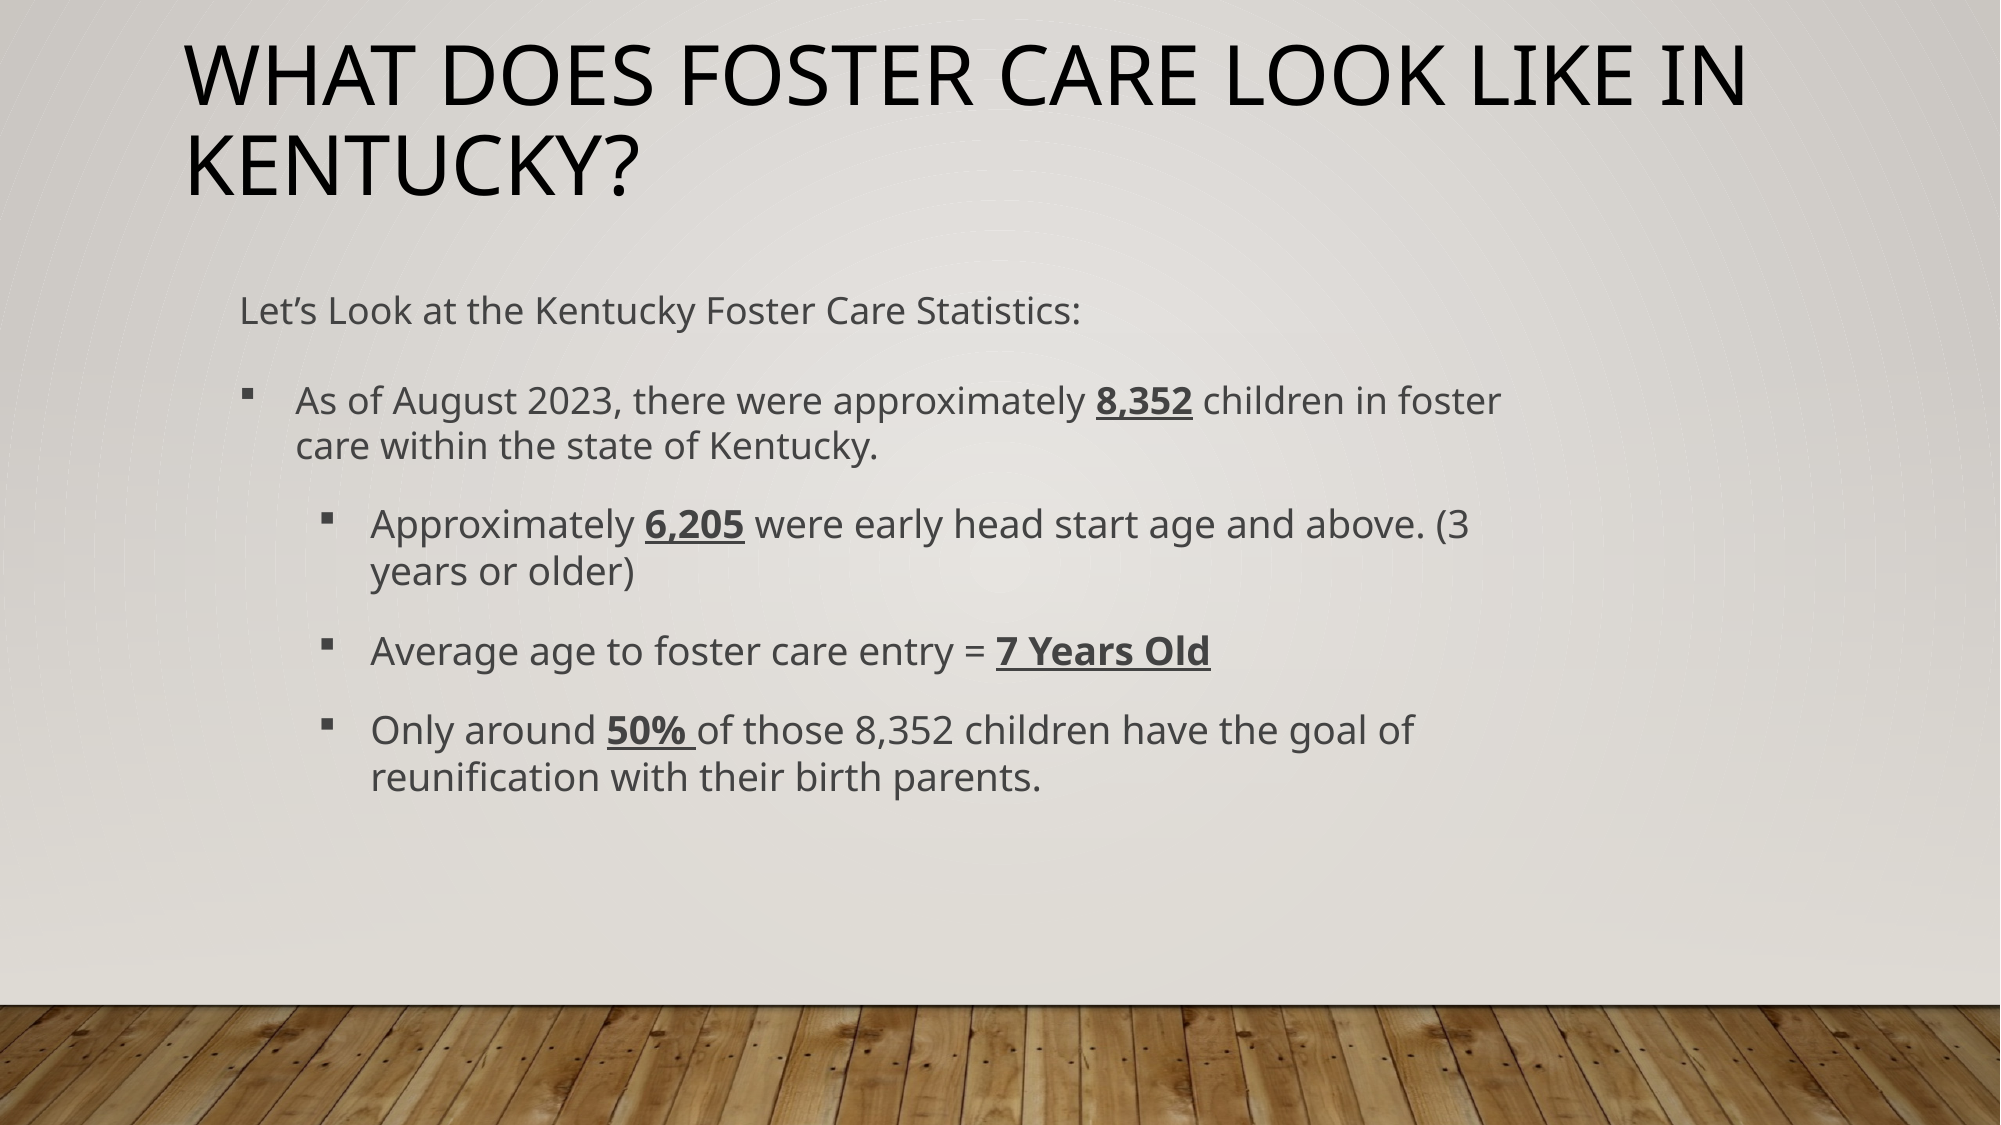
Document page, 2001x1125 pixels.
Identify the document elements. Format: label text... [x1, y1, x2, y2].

title What does Foster Care look like in Kentucky? [168, 102, 1940, 229]
picture [0, 1005, 2000, 1125]
text_box Let’s Look at the Kentucky Foster Care Statistics: As of August 2023, there were approximately 8,352 children in foster care within the state of Kentucky. Approximately 6,205 were early head start age and above. (3 years or older) Average age to foster care entry = 7 Years Old Only around 50% of those 8,352 children have the goal of reunification with their birth parents. [168, 271, 1542, 986]
